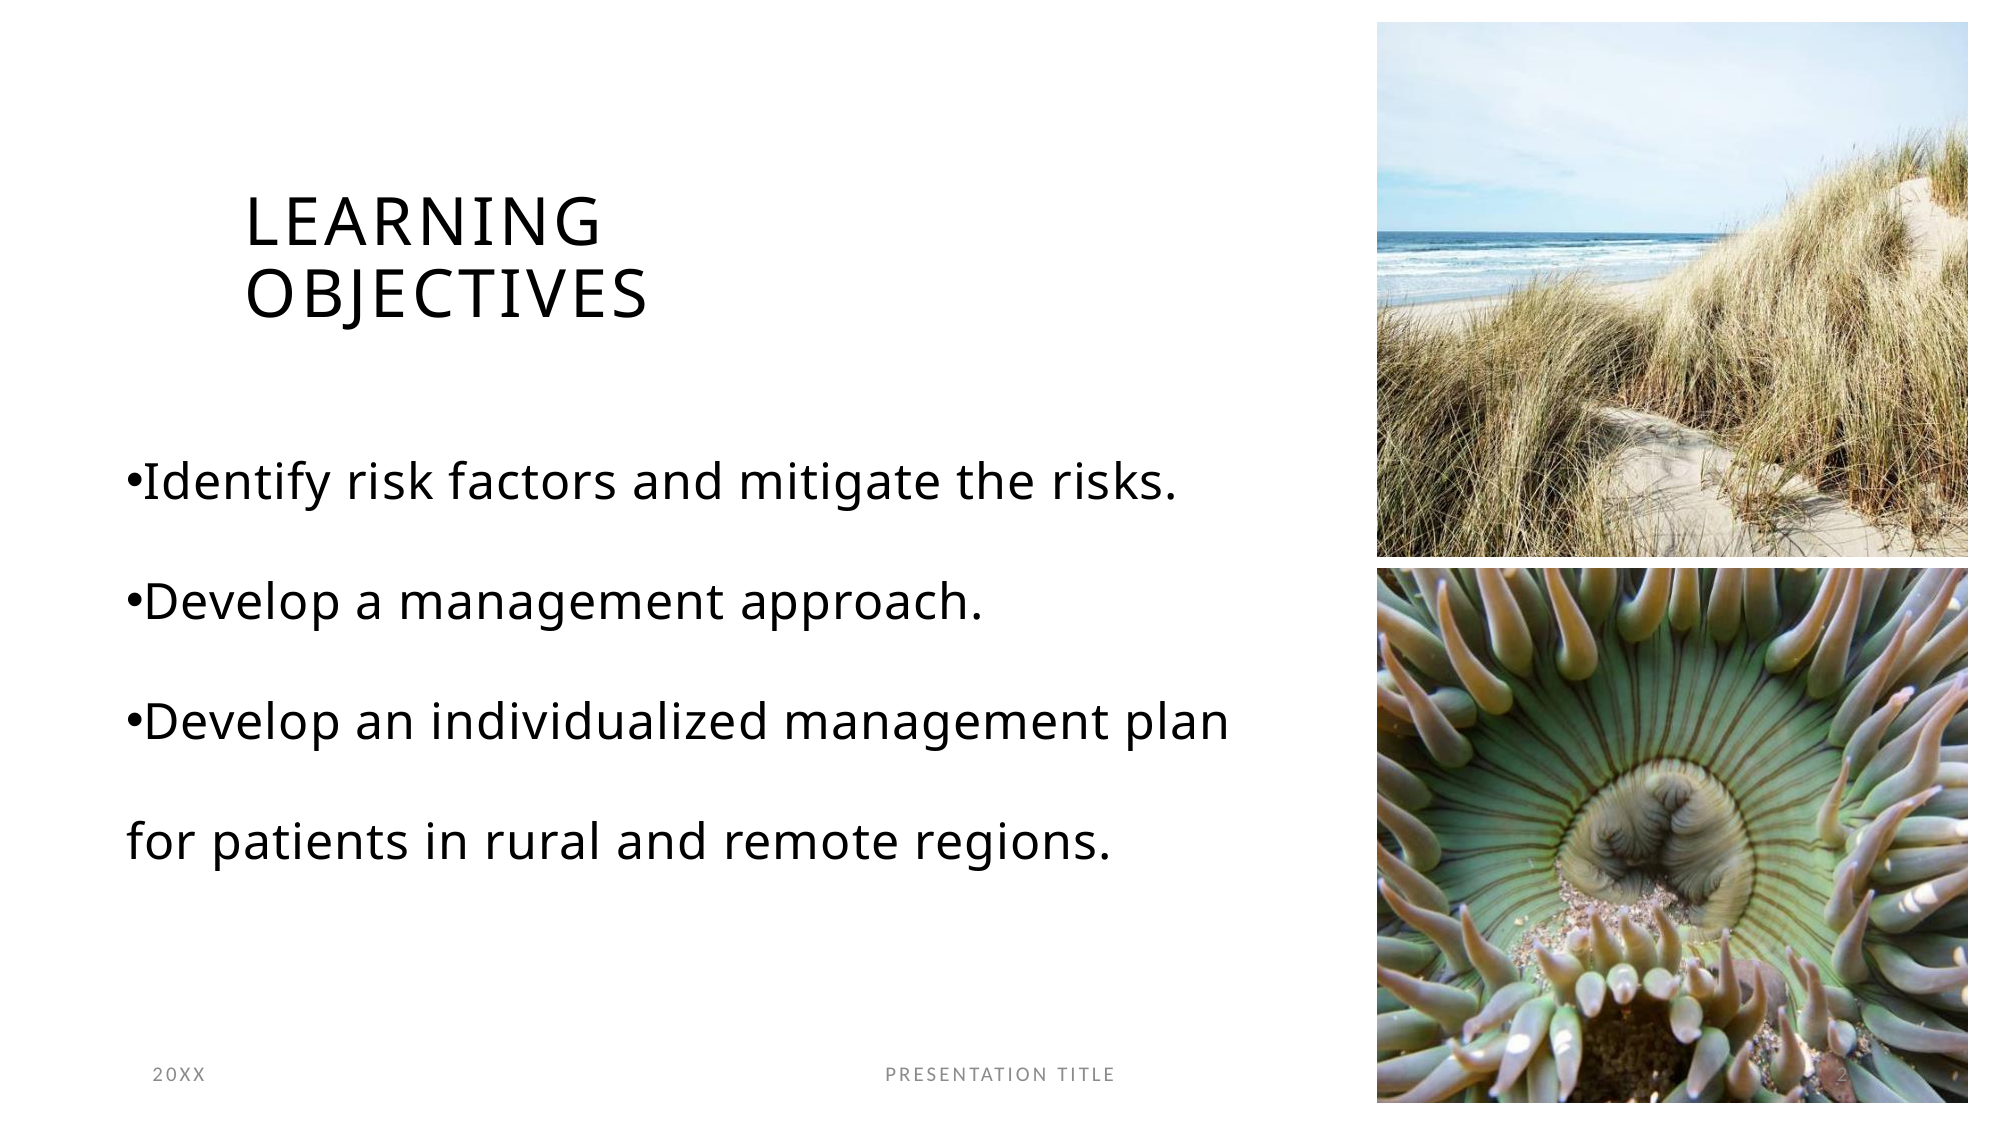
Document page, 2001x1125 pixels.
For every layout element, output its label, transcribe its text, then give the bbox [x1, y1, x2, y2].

picture [1377, 568, 1968, 1103]
footer PRESENTATION TITLE [662, 1042, 1338, 1103]
slide_number 20XX [137, 1042, 588, 1103]
list Identify risk factors and mitigate the risks. Develop a management approach. Develop an individualized management plan for patients in rural and remote regions. [111, 382, 1250, 900]
picture [1377, 22, 1968, 557]
title Learning Objectives [229, 154, 1000, 339]
